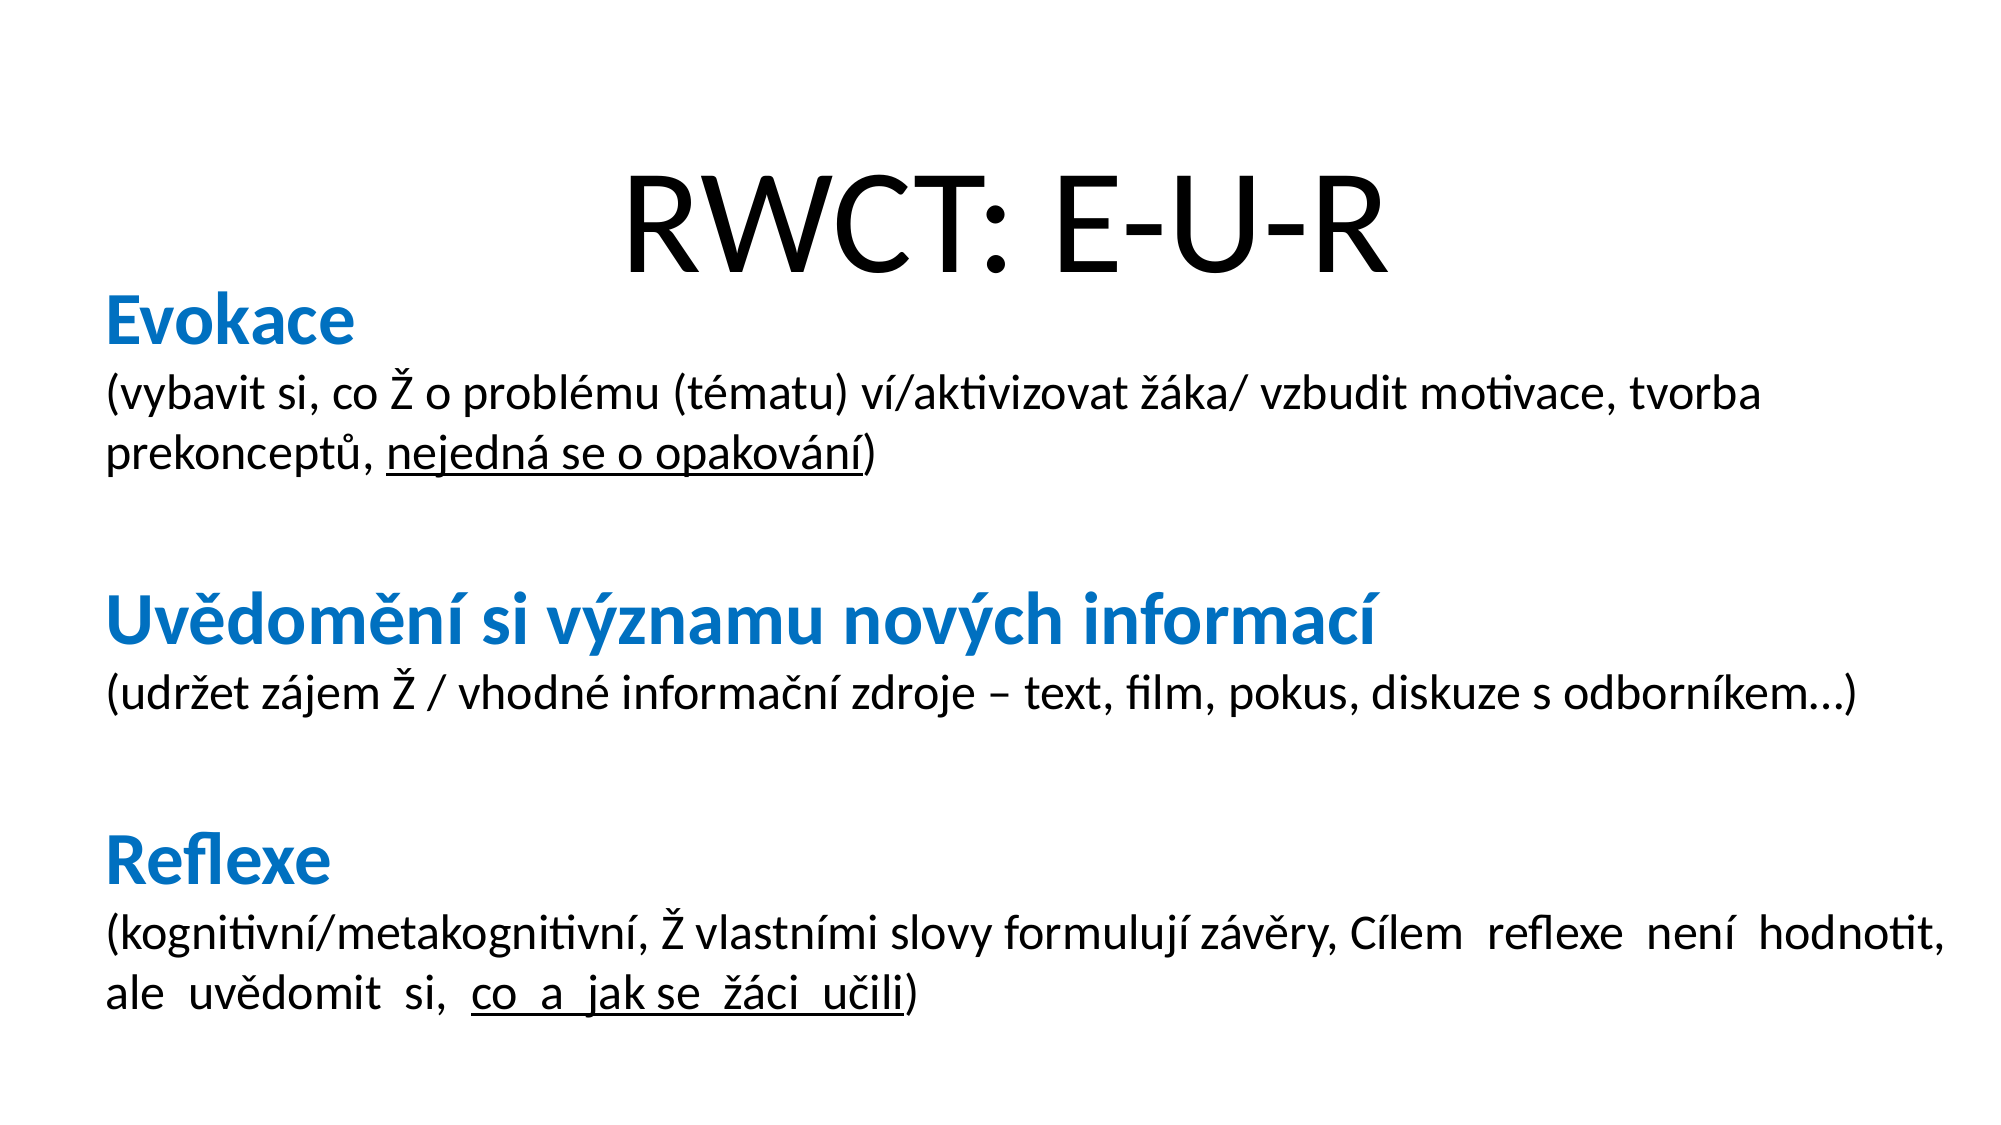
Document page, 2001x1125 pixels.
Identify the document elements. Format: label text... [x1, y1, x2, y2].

text_box Evokace (vybavit si, co Ž o problému (tématu) ví/aktivizovat žáka/ vzbudit motivace, tvorba prekonceptů, nejedná se o opakování) Uvědomění si významu nových informací (udržet zájem Ž / vhodné informační zdroje – text, film, pokus, diskuze s odborníkem…) Reflexe (kognitivní/metakognitivní, Ž vlastními slovy formulují závěry, Cílem reflexe není hodnotit, ale uvědomit si, co a jak se žáci učili) [90, 262, 1981, 1027]
text_box RWCT: E-U-R [102, 116, 1910, 262]
